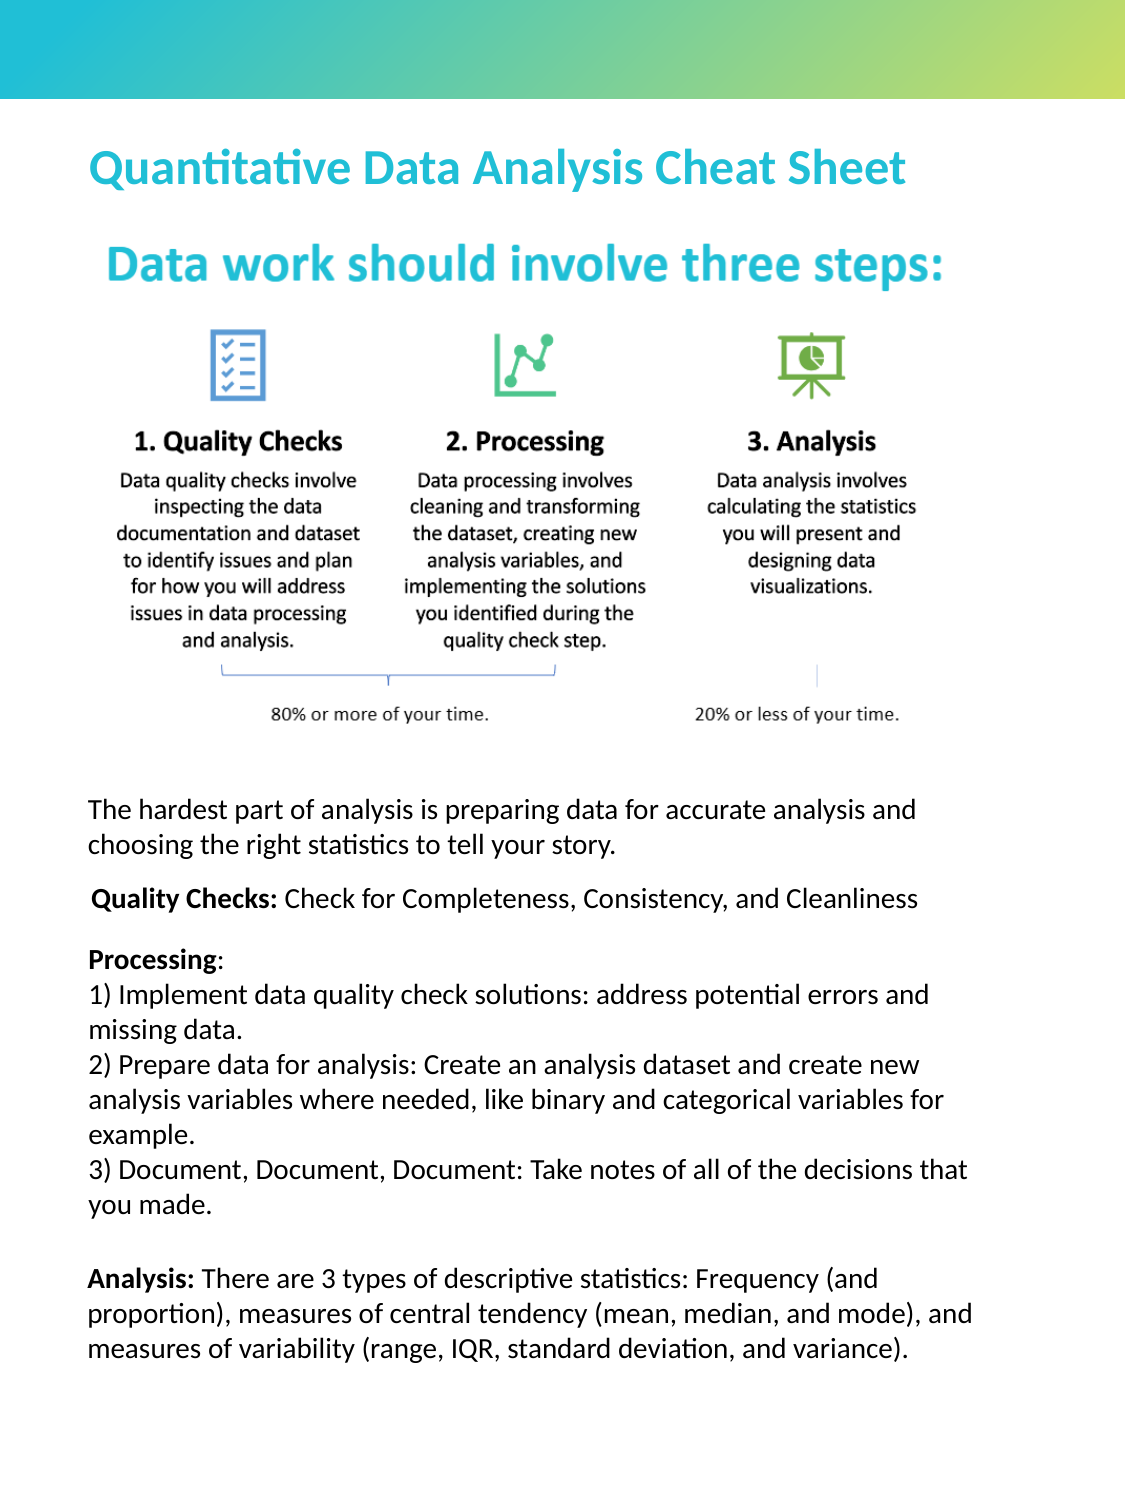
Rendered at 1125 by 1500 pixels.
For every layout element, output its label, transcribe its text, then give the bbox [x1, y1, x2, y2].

title Quantitative Data Analysis Cheat Sheet [73, 126, 1044, 210]
picture [72, 210, 972, 751]
text_box The hardest part of analysis is preparing data for accurate analysis and choosing the right statistics to tell your story. [72, 775, 1009, 876]
text_box Processing: 1) Implement data quality check solutions: address potential errors and missing data. 2) Prepare data for analysis: Create an analysis dataset and create new analysis variables where needed, like binary and categorical variables for example. 3) Document, Document, Document: Take notes of all of the decisions that you made. [57, 916, 1037, 1227]
text_box Quality Checks: Check for Completeness, Consistency, and Cleanliness [69, 824, 1048, 965]
text_box Analysis: There are 3 types of descriptive statistics: Frequency (and proportion), measures of central tendency (mean, median, and mode), and measures of variability (range, IQR, standard deviation, and variance). [63, 1218, 1043, 1406]
